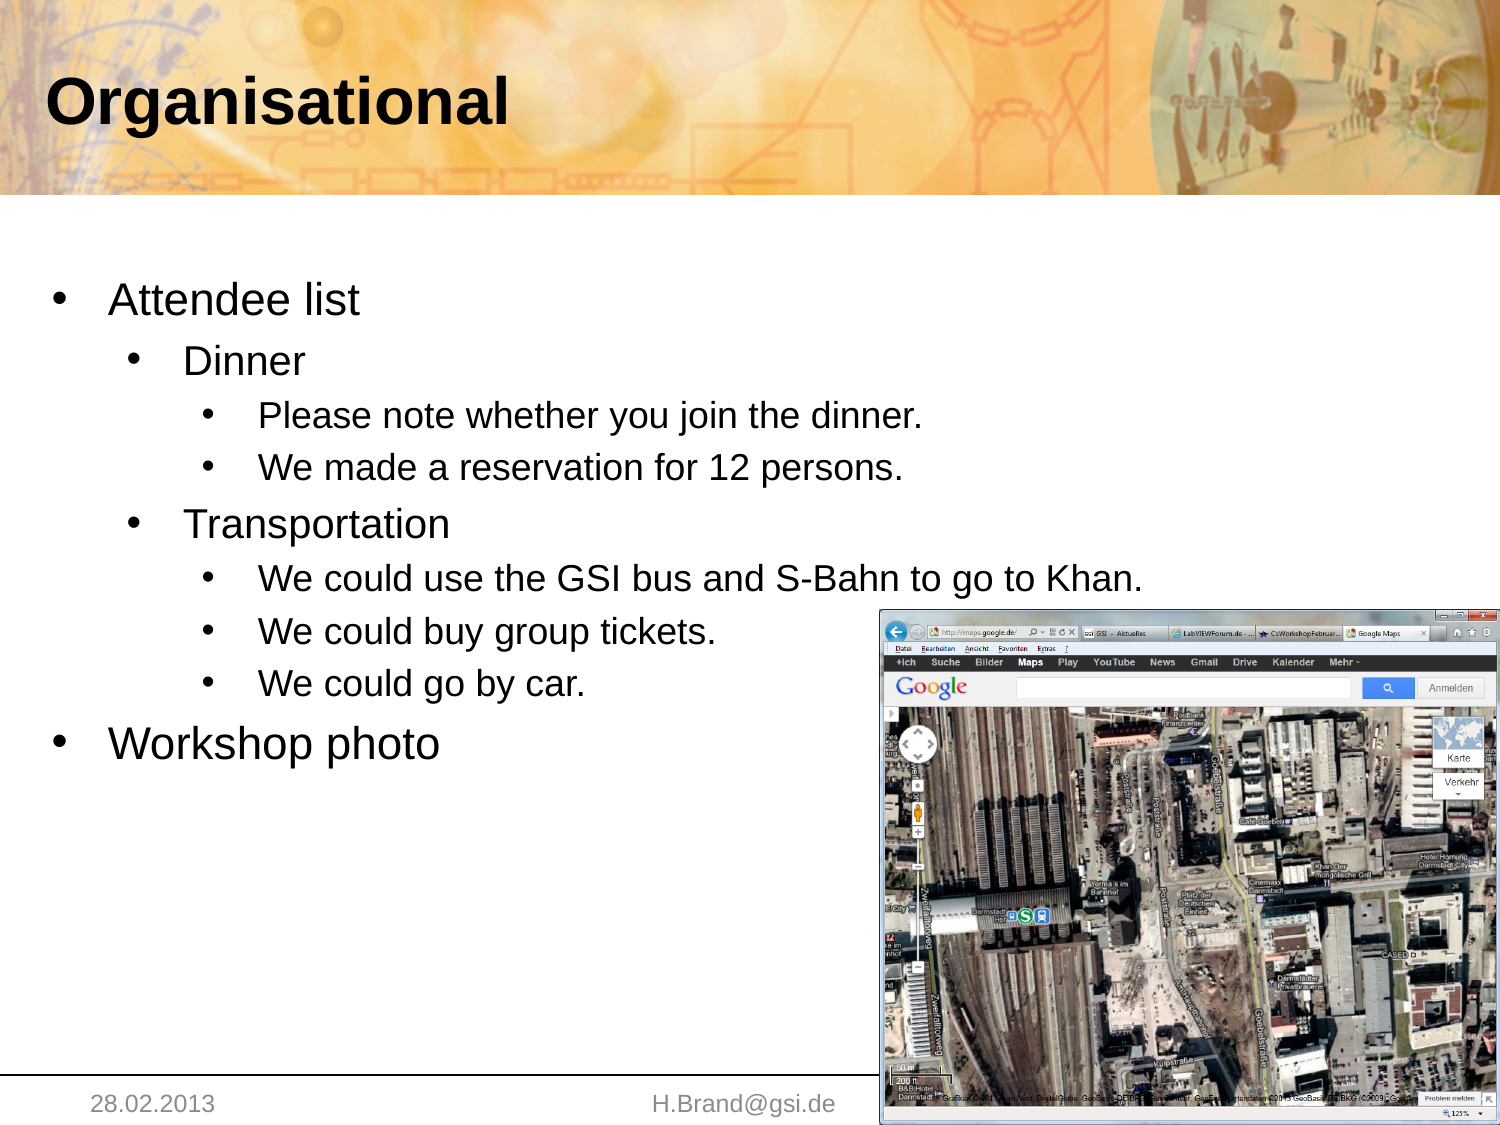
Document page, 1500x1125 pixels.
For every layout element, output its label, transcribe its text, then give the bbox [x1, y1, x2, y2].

picture [879, 608, 1500, 1125]
list Attendee list Dinner Please note whether you join the dinner. We made a reservation for 12 persons. Transportation We could use the GSI bus and S-Bahn to go to Khan. We could buy group tickets. We could go by car. Workshop photo [36, 262, 1467, 1059]
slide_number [75, 1080, 290, 1125]
footer H.Brand@gsi.de [348, 1080, 874, 1125]
picture [0, 0, 1500, 195]
title Organisational [30, 3, 1472, 192]
